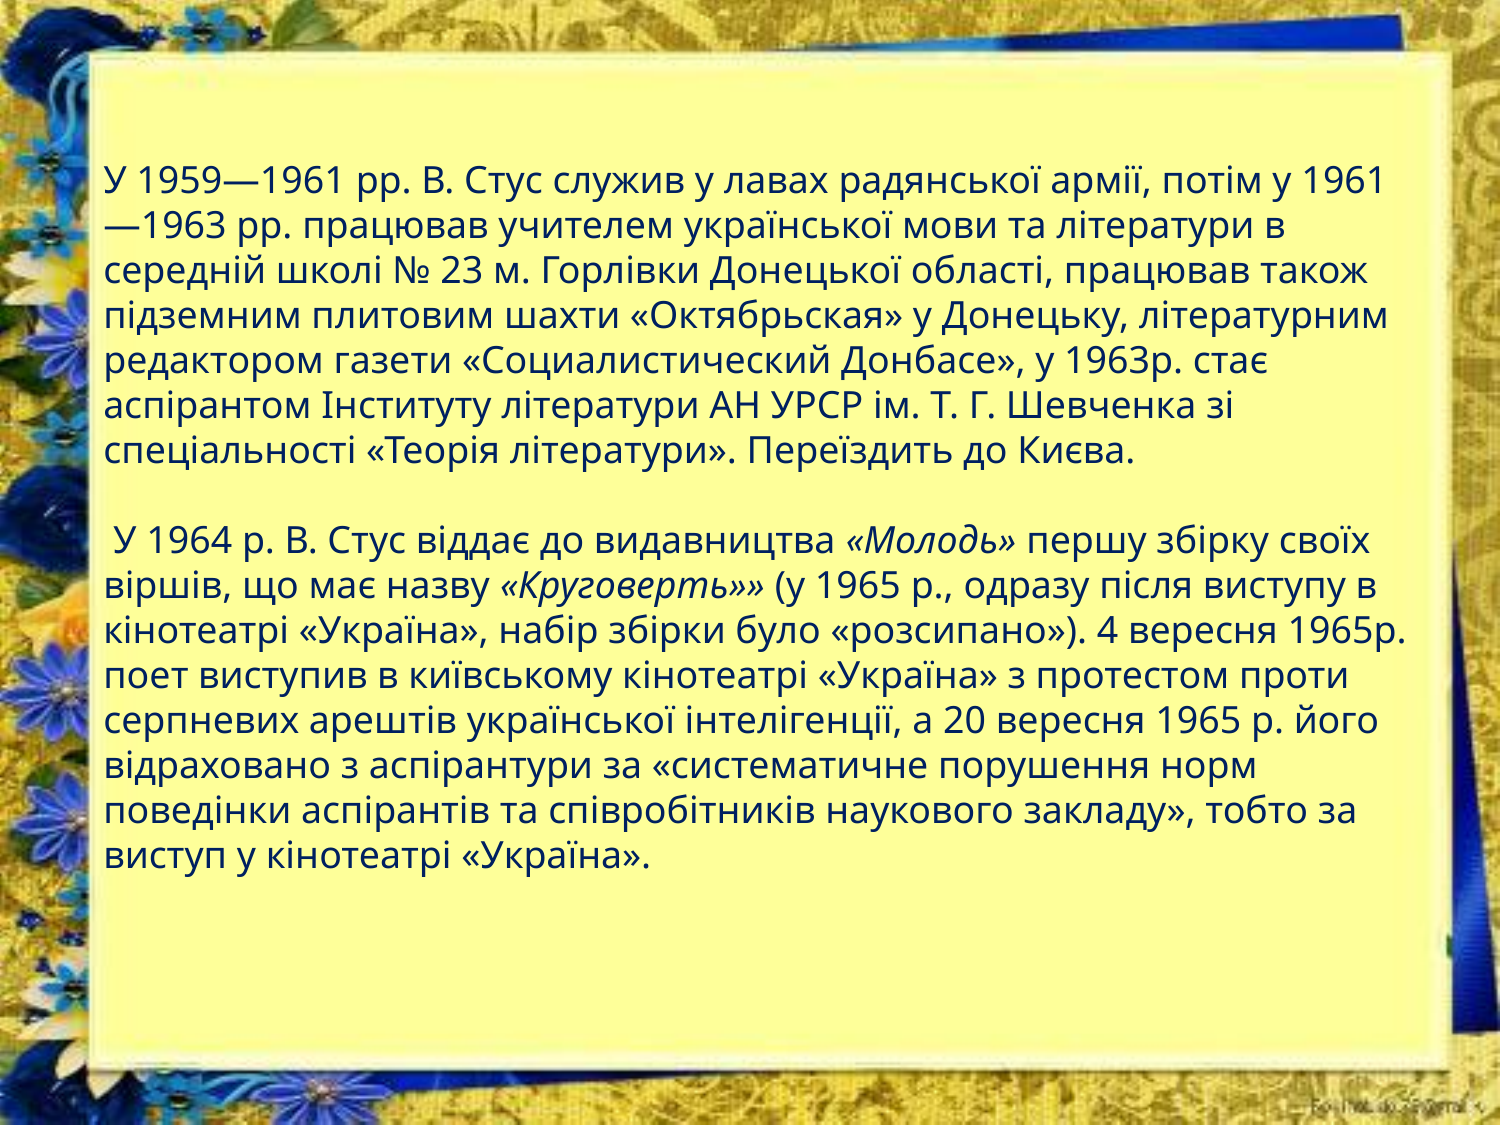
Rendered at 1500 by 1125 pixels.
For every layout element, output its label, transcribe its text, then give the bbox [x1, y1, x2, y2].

picture [0, 0, 1500, 1125]
text_box У 1959—1961 pp. В. Стус служив у лавах радянської армії, потім у 1961 —1963 pp. працював учителем української мови та літератури в середній школі № 23 м. Горлівки Донецької області, працював також підземним плитовим шахти «Октябрьская» у Донецьку, літературним редактором газети «Социалистический Донбасе», у 1963р. стає аспірантом Інституту літератури АН УРСР ім. Т. Г. Шевченка зі спеціальності «Теорія літератури». Переїздить до Києва. У 1964 р. В. Стус віддає до видавництва «Молодь» першу збірку своїх віршів, що має назву «Круговерть»» (у 1965 p., одразу після виступу в кінотеатрі «Україна», набір збірки було «розсипано»). 4 вересня 1965р. поет виступив в київському кінотеатрі «Україна» з протестом проти серпневих арештів української інтелігенції, а 20 вересня 1965 р. його відраховано з аспірантури за «систематичне порушення норм поведінки аспірантів та співробітників наукового закладу», тобто за виступ у кінотеатрі «Україна». [88, 148, 1447, 884]
